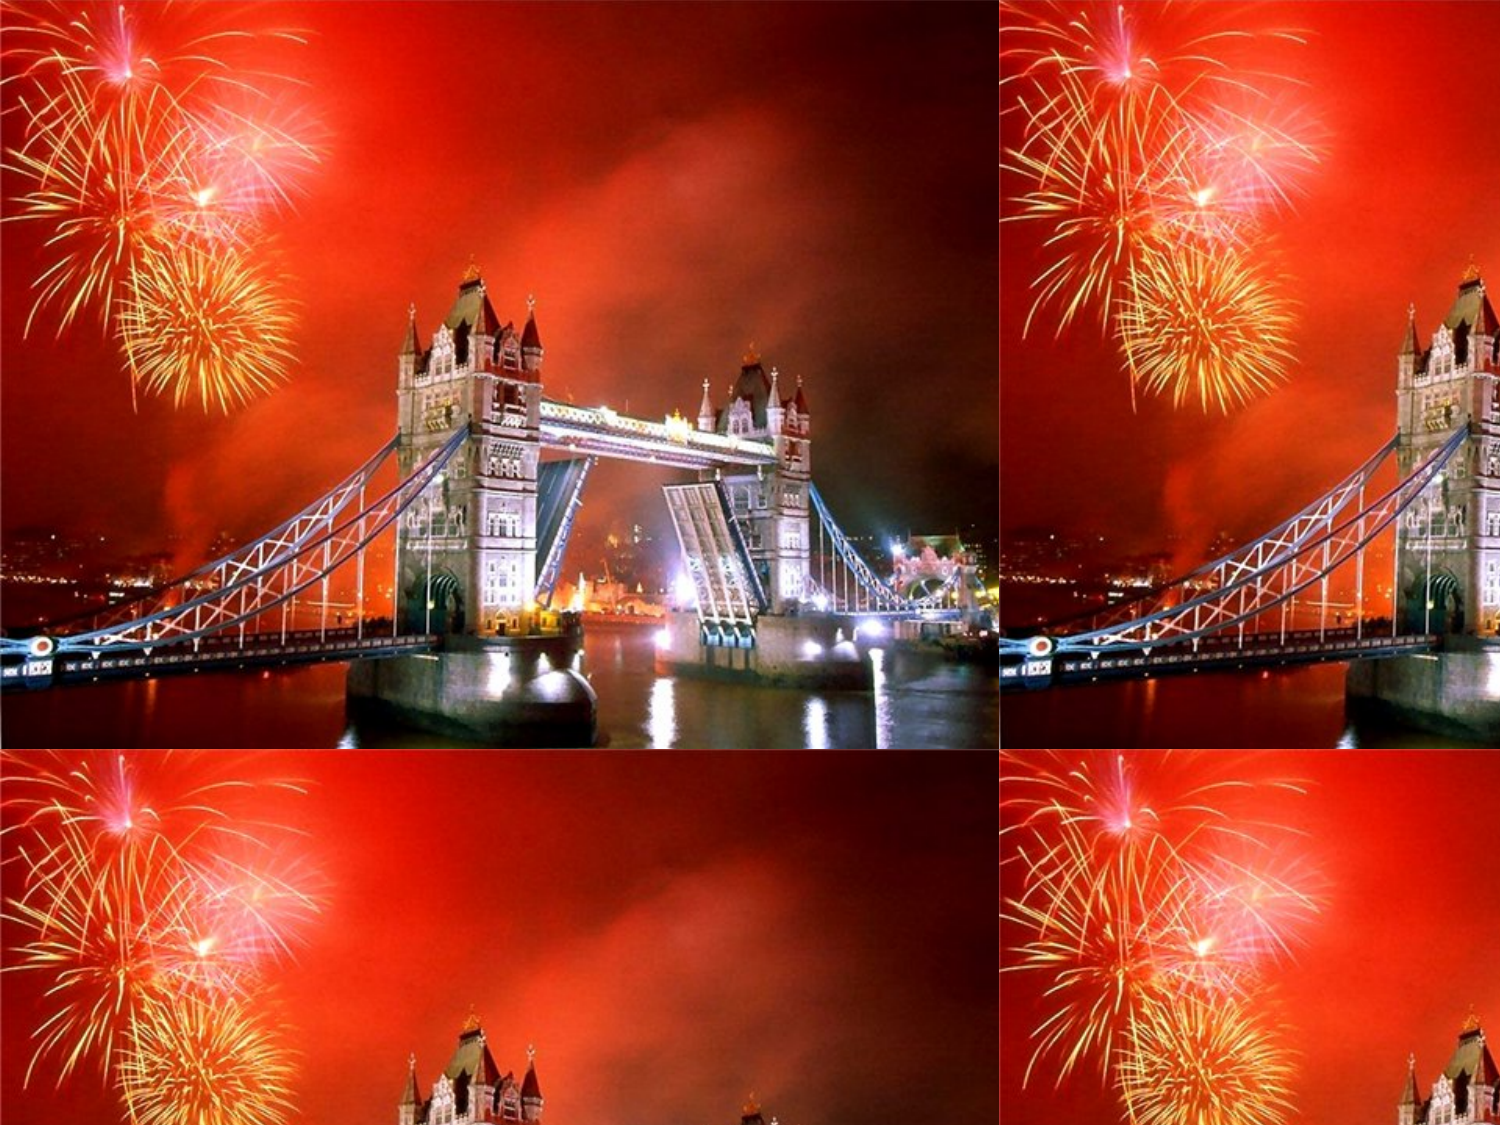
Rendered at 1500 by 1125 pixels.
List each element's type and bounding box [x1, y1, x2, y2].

text_box [75, 262, 1425, 1005]
text_box [75, 45, 1425, 233]
picture [0, 0, 1500, 1125]
